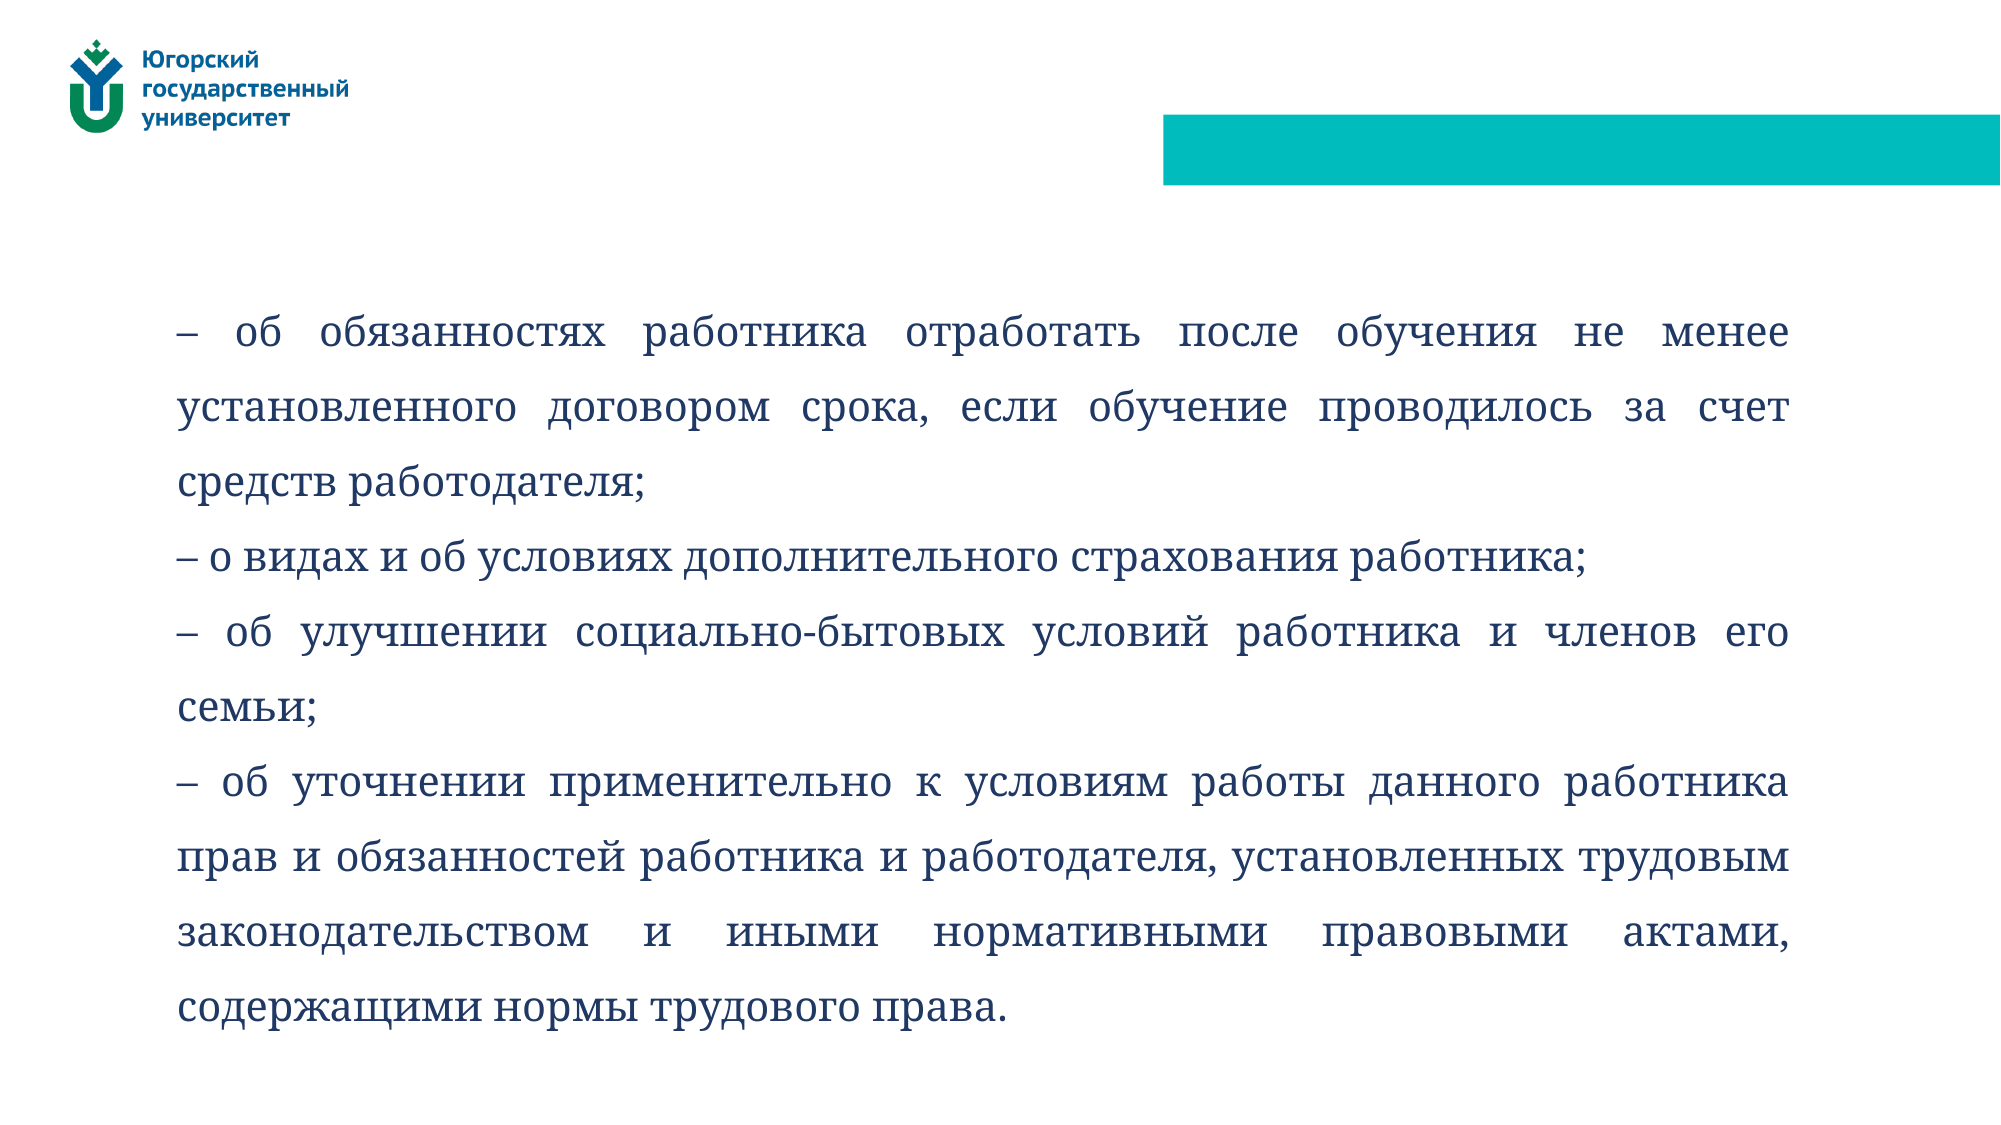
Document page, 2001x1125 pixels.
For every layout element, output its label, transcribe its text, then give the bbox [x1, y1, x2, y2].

text_box [1162, 114, 2000, 186]
text_box – об обязанностях работника отработать после обучения не менее установленного договором срока, если обучение проводилось за счет средств работодателя; – о видах и об условиях дополнительного страхования работника; – об улучшении социально-бытовых условий работника и членов его семьи; – об уточнении применительно к условиям работы данного работника прав и обязанностей работника и работодателя, установленных трудовым законодательством и иными нормативными правовыми актами, содержащими нормы трудового права. [162, 272, 1805, 1113]
picture [70, 39, 348, 133]
